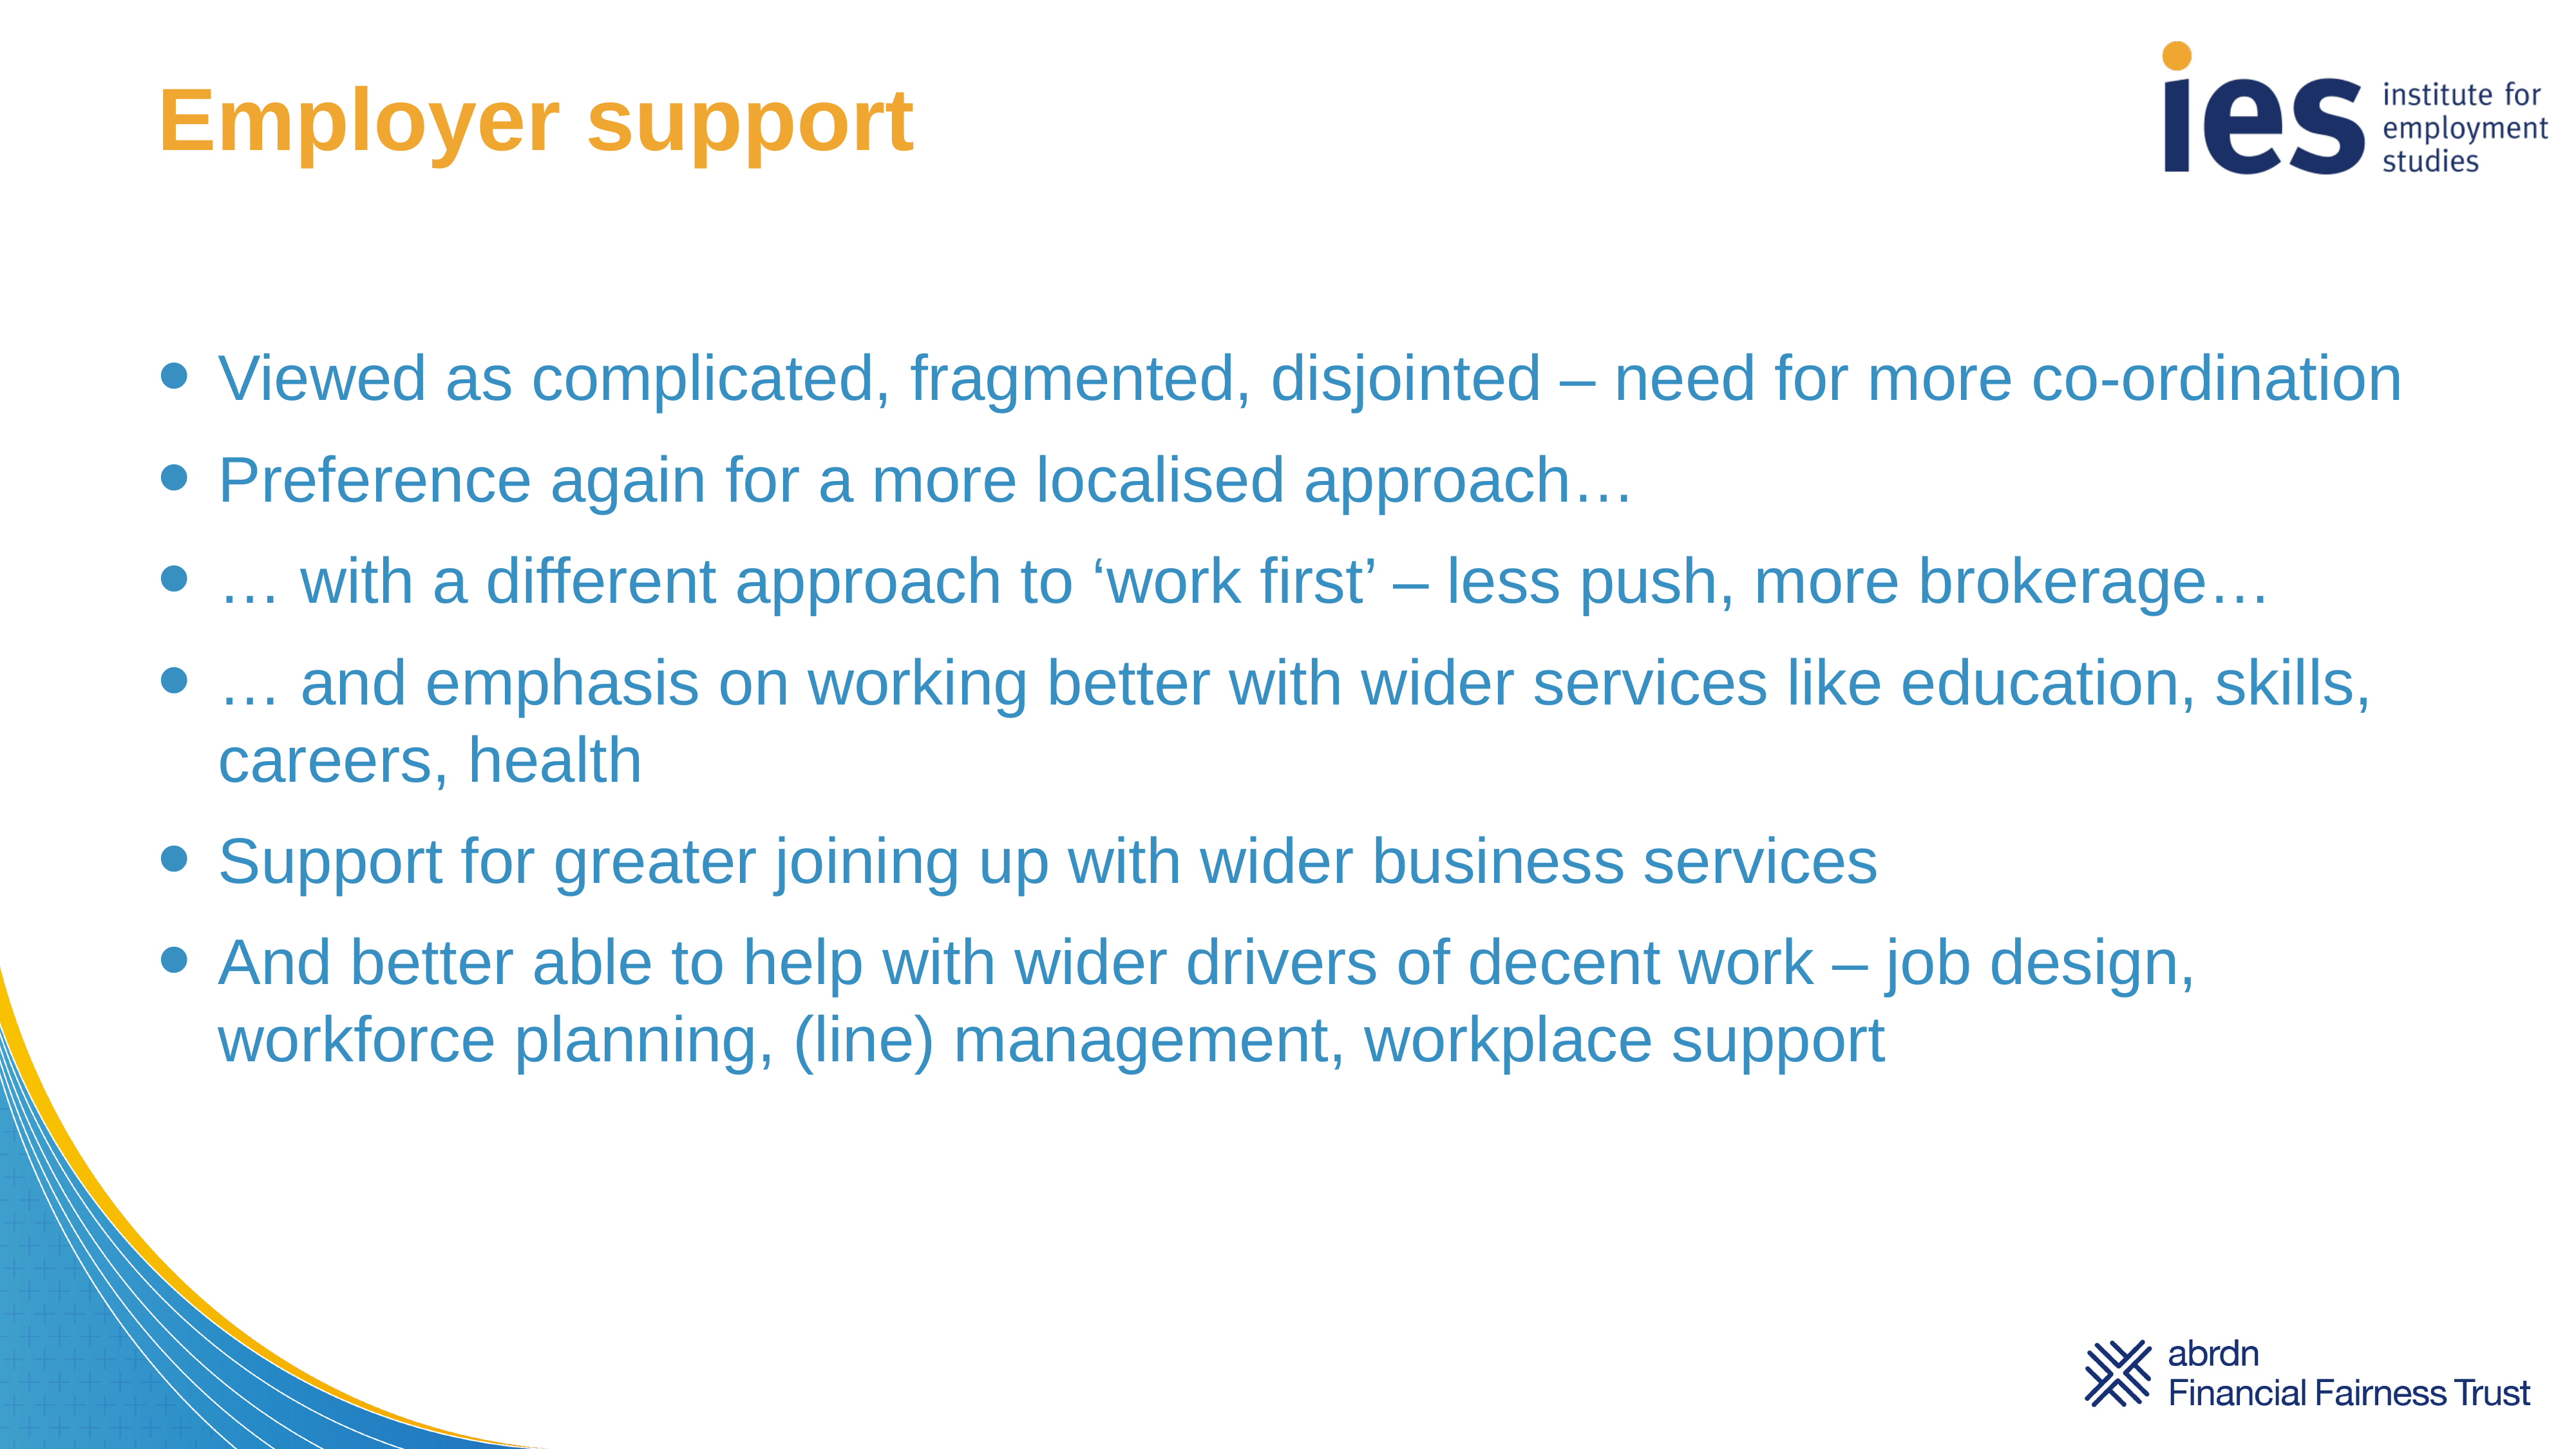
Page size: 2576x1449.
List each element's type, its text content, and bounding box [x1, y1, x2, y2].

picture [0, 942, 587, 1449]
picture [2163, 41, 2549, 175]
list Viewed as complicated, fragmented, disjointed – need for more co-ordination Preference again for a more localised approach… … with a different approach to ‘work first’ – less push, more brokerage… … and emphasis on working better with wider services like education, skills, careers, health Support for greater joining up with wider business services And better able to help with wider drivers of decent work – job design, workforce planning, (line) management, workplace support [151, 330, 2443, 1283]
picture [2065, 1321, 2576, 1441]
list Employer support [151, 55, 2464, 175]
